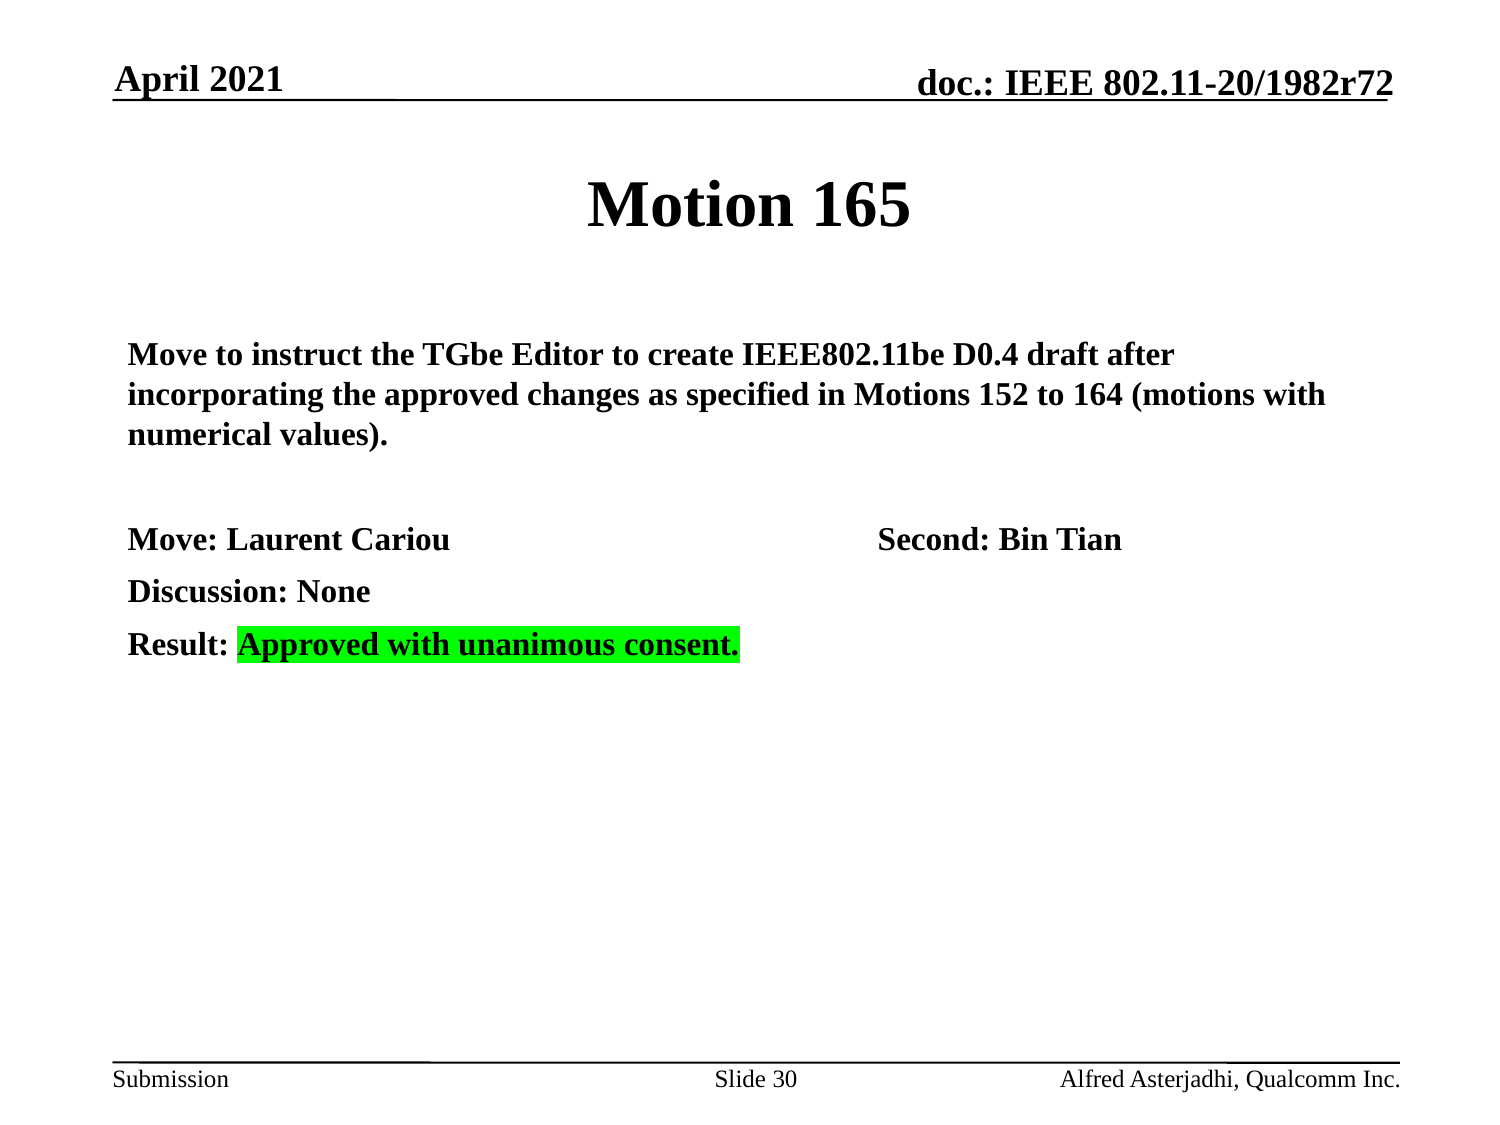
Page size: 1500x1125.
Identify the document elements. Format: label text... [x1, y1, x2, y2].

slide_number Slide 30 [712, 1061, 800, 1123]
list Move to instruct the TGbe Editor to create IEEE802.11be D0.4 draft after incorporating the approved changes as specified in Motions 152 to 164 (motions with numerical values). Move: Laurent Cariou Second: Bin Tian Discussion: None Result: Approved with unanimous consent. [112, 324, 1388, 1000]
title Motion 165 [112, 112, 1388, 288]
footer Alfred Asterjadhi, Qualcomm Inc. [878, 1061, 1402, 1093]
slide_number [114, 54, 423, 100]
